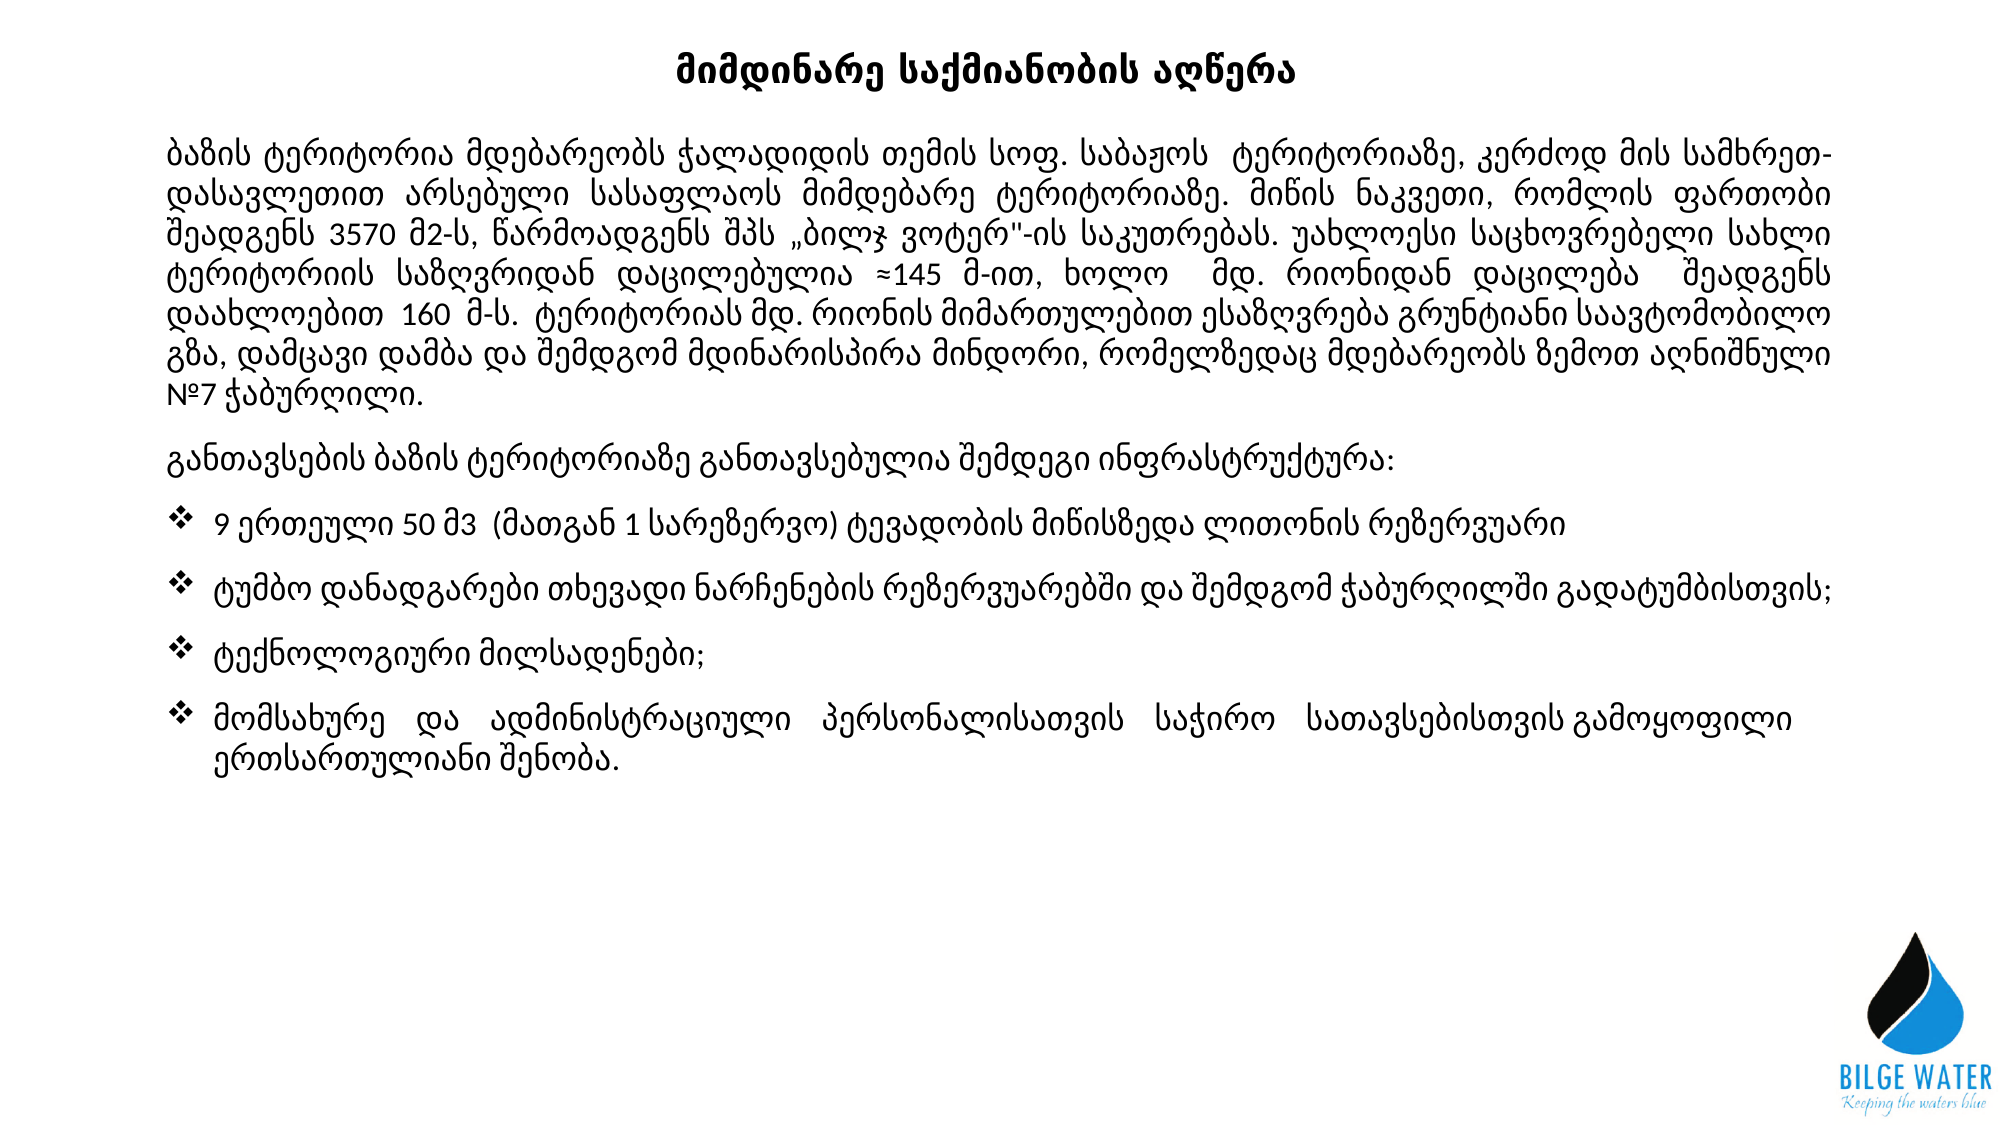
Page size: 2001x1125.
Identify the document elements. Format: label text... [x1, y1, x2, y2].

title მიმდინარე საქმიანობის აღწერა [123, 38, 1849, 104]
text_box ბაზის ტერიტორია მდებარეობს ჭალადიდის თემის სოფ. საბაჟოს ტერიტორიაზე, კერძოდ მის სამხრეთ-დასავლეთით არსებული სასაფლაოს მიმდებარე ტერიტორიაზე. მიწის ნაკვეთი, რომლის ფართობი შეადგენს 3570 მ2-ს, წარმოადგენს შპს „ბილჯ ვოტერ"-ის საკუთრებას. უახლოესი საცხოვრებელი სახლი ტერიტორიის საზღვრიდან დაცილებულია ≈145 მ-ით, ხოლო მდ. რიონიდან დაცილება შეადგენს დაახლოებით 160 მ-ს. ტერიტორიას მდ. რიონის მიმართულებით ესაზღვრება გრუნტიანი საავტომობილო გზა, დამცავი დამბა და შემდგომ მდინარისპირა მინდორი, რომელზედაც მდებარეობს ზემოთ აღნიშნული №7 ჭაბურღილი. განთავსების ბაზის ტერიტორიაზე განთავსებულია შემდეგი ინფრასტრუქტურა: 9 ერთეული 50 მ3 (მათგან 1 სარეზერვო) ტევადობის მიწისზედა ლითონის რეზერვუარი ტუმბო დანადგარები თხევადი ნარჩენების რეზერვუარებში და შემდგომ ჭაბურღილში გადატუმბისთვის; ტექნოლოგიური მილსადენები; მომსახურე და ადმინისტრაციული პერსონალისათვის საჭირო სათავსებისთვის გამოყოფილი ერთსართულიანი შენობა. [151, 125, 1849, 824]
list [1833, 932, 2000, 1125]
